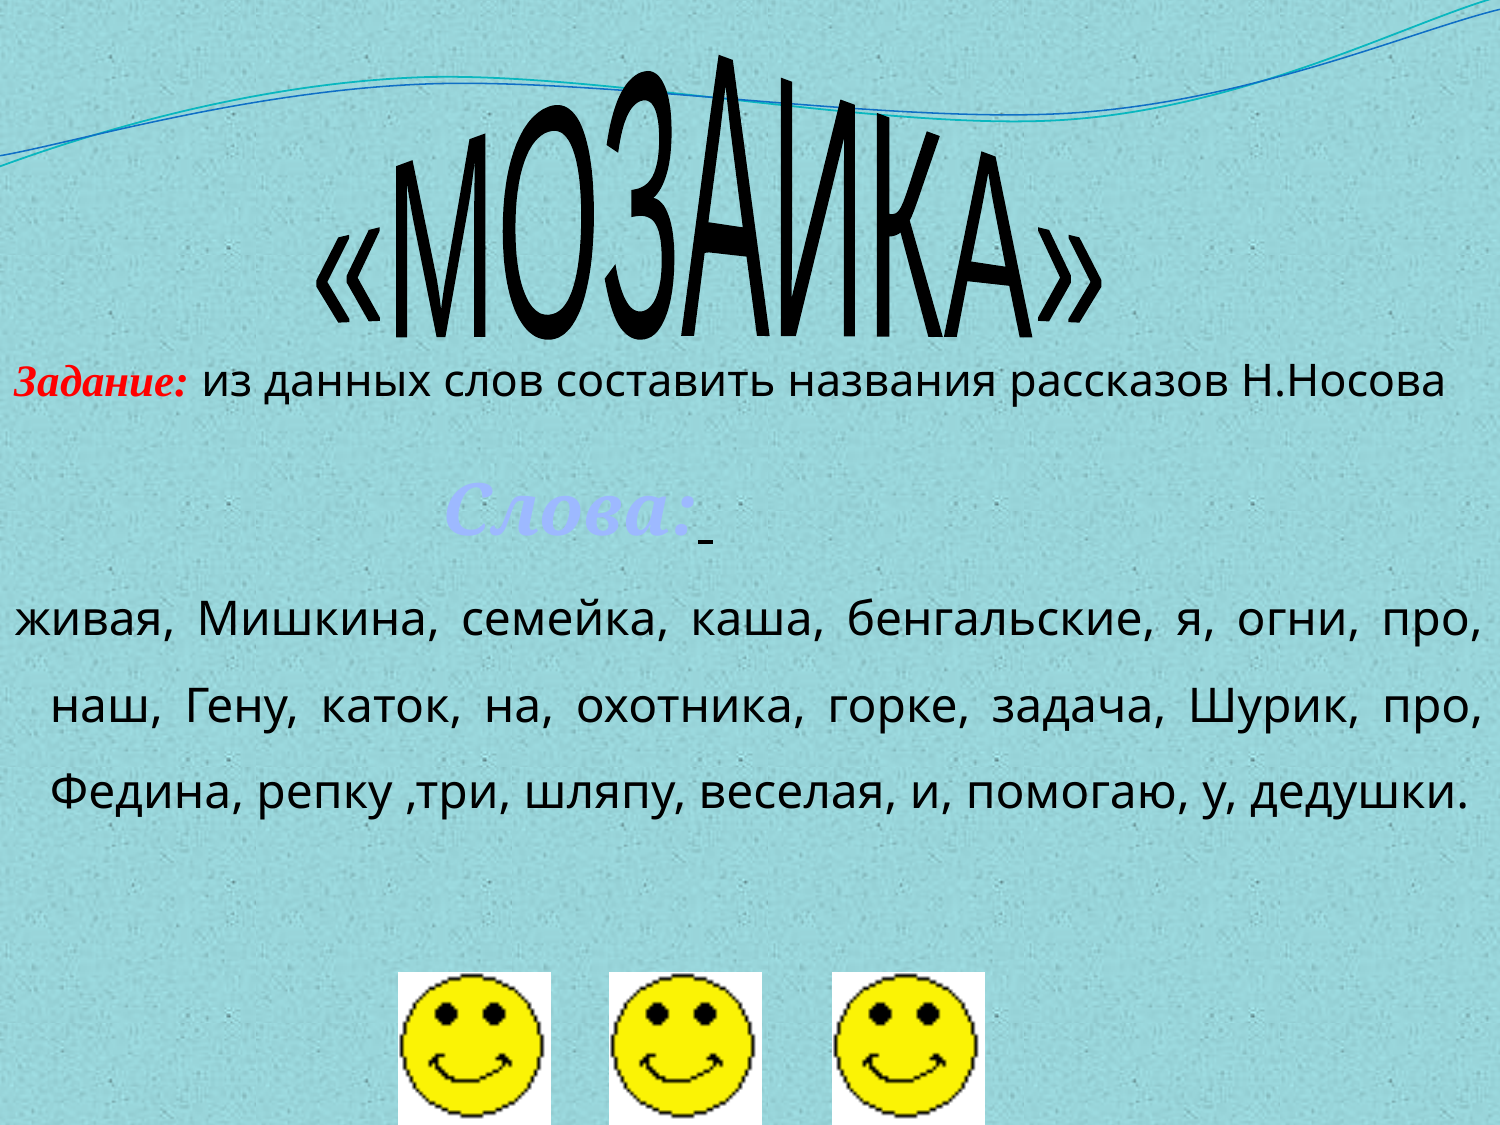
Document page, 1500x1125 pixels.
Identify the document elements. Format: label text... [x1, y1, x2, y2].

picture [609, 972, 762, 1125]
list Задание: из данных слов составить названия рассказов Н.Носова Слова: живая, Мишкина, семейка, каша, бенгальские, я, огни, про, наш, Гену, каток, на, охотника, горке, задача, Шурик, про, Федина, репку ,три, шляпу, веселая, и, помогаю, у, дедушки. [0, 317, 1500, 961]
picture [831, 972, 985, 1125]
picture [398, 972, 551, 1125]
